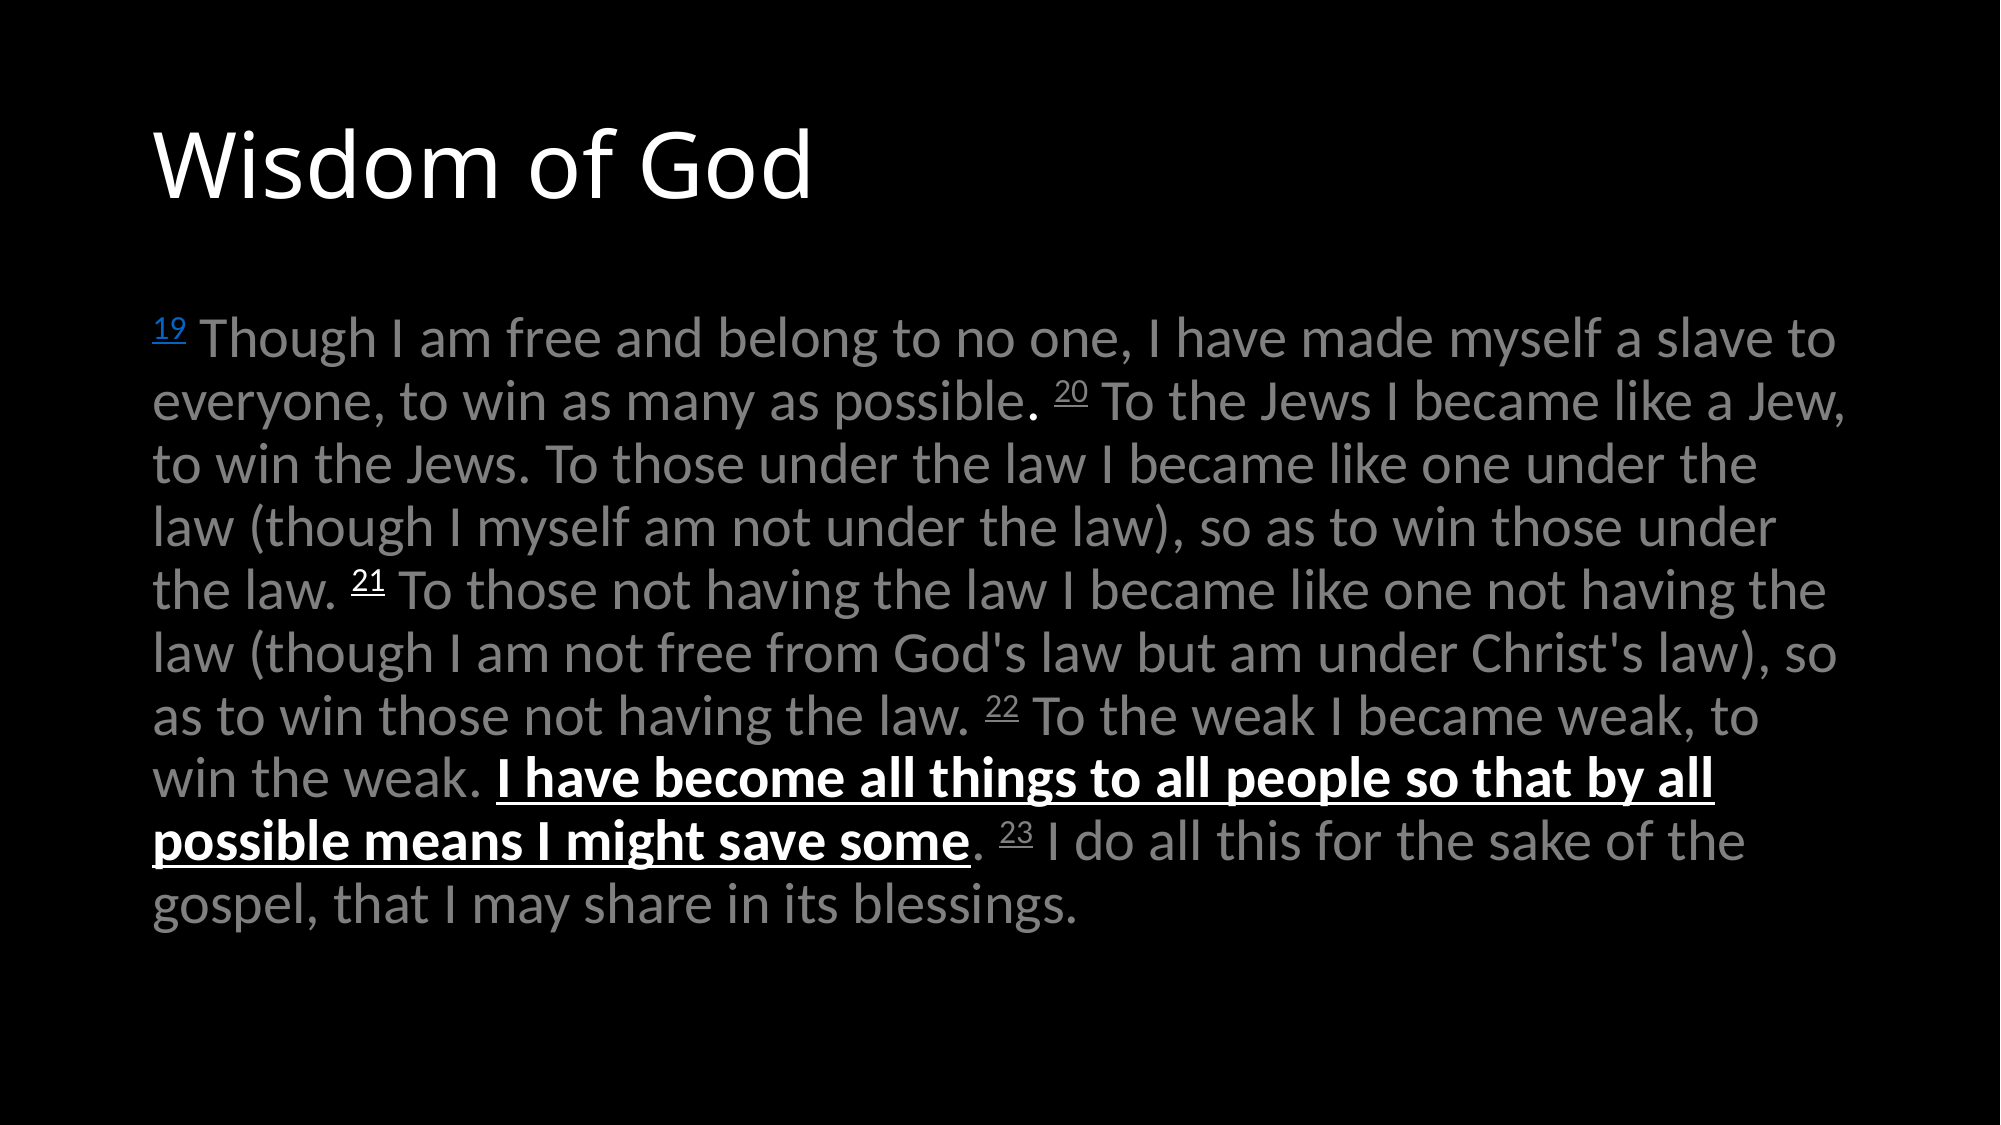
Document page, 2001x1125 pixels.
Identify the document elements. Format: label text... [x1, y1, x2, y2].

title Wisdom of God [137, 59, 1863, 278]
list 19 Though I am free and belong to no one, I have made myself a slave to everyone, to win as many as possible. 20 To the Jews I became like a Jew, to win the Jews. To those under the law I became like one under the law (though I myself am not under the law), so as to win those under the law. 21 To those not having the law I became like one not having the law (though I am not free from God's law but am under Christ's law), so as to win those not having the law. 22 To the weak I became weak, to win the weak. I have become all things to all people so that by all possible means I might save some. 23 I do all this for the sake of the gospel, that I may share in its blessings. [137, 299, 1863, 1014]
